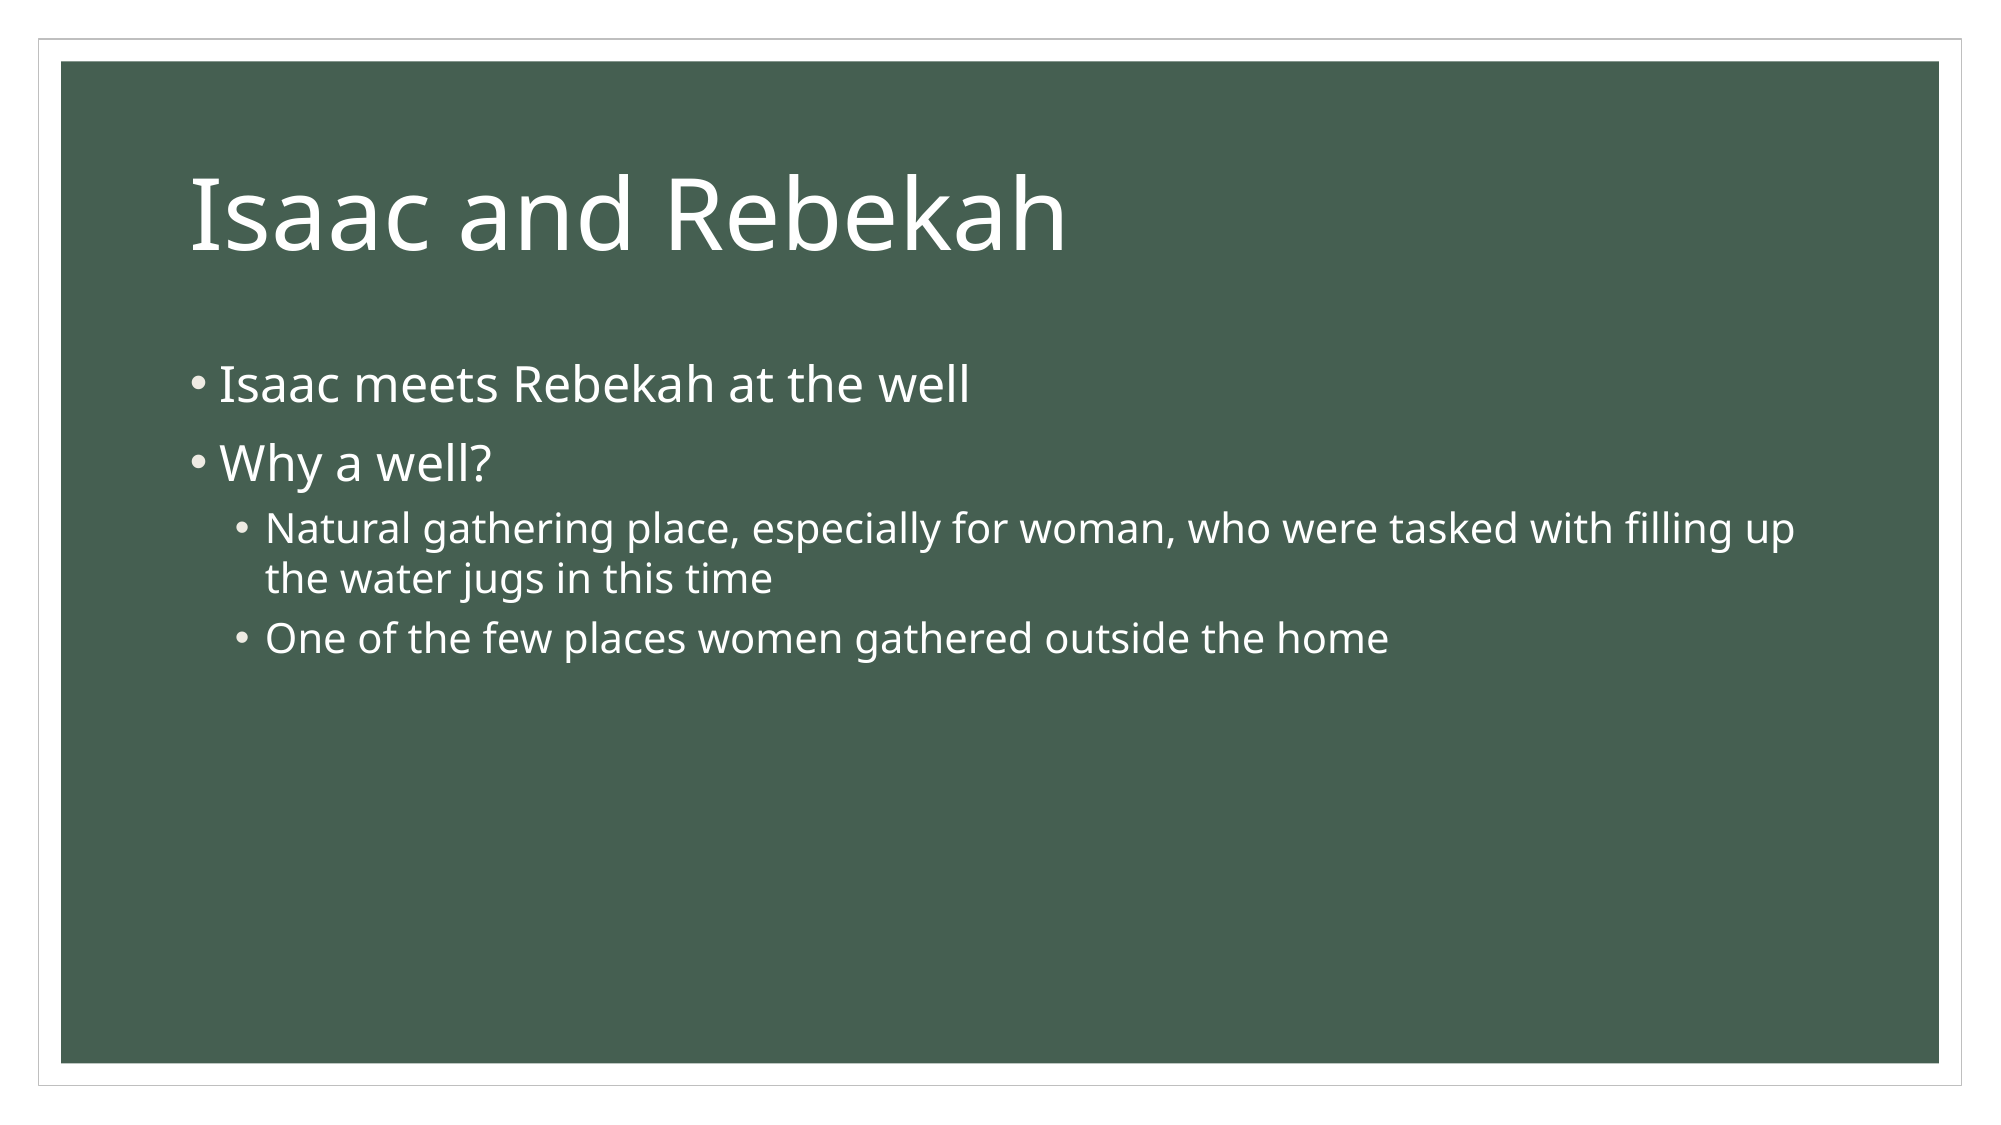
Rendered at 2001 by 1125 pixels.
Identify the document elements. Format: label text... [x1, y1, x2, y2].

list Isaac meets Rebekah at the well Why a well? Natural gathering place, especially for woman, who were tasked with filling up the water jugs in this time One of the few places women gathered outside the home [174, 345, 1825, 990]
title Isaac and Rebekah [174, 105, 1825, 331]
